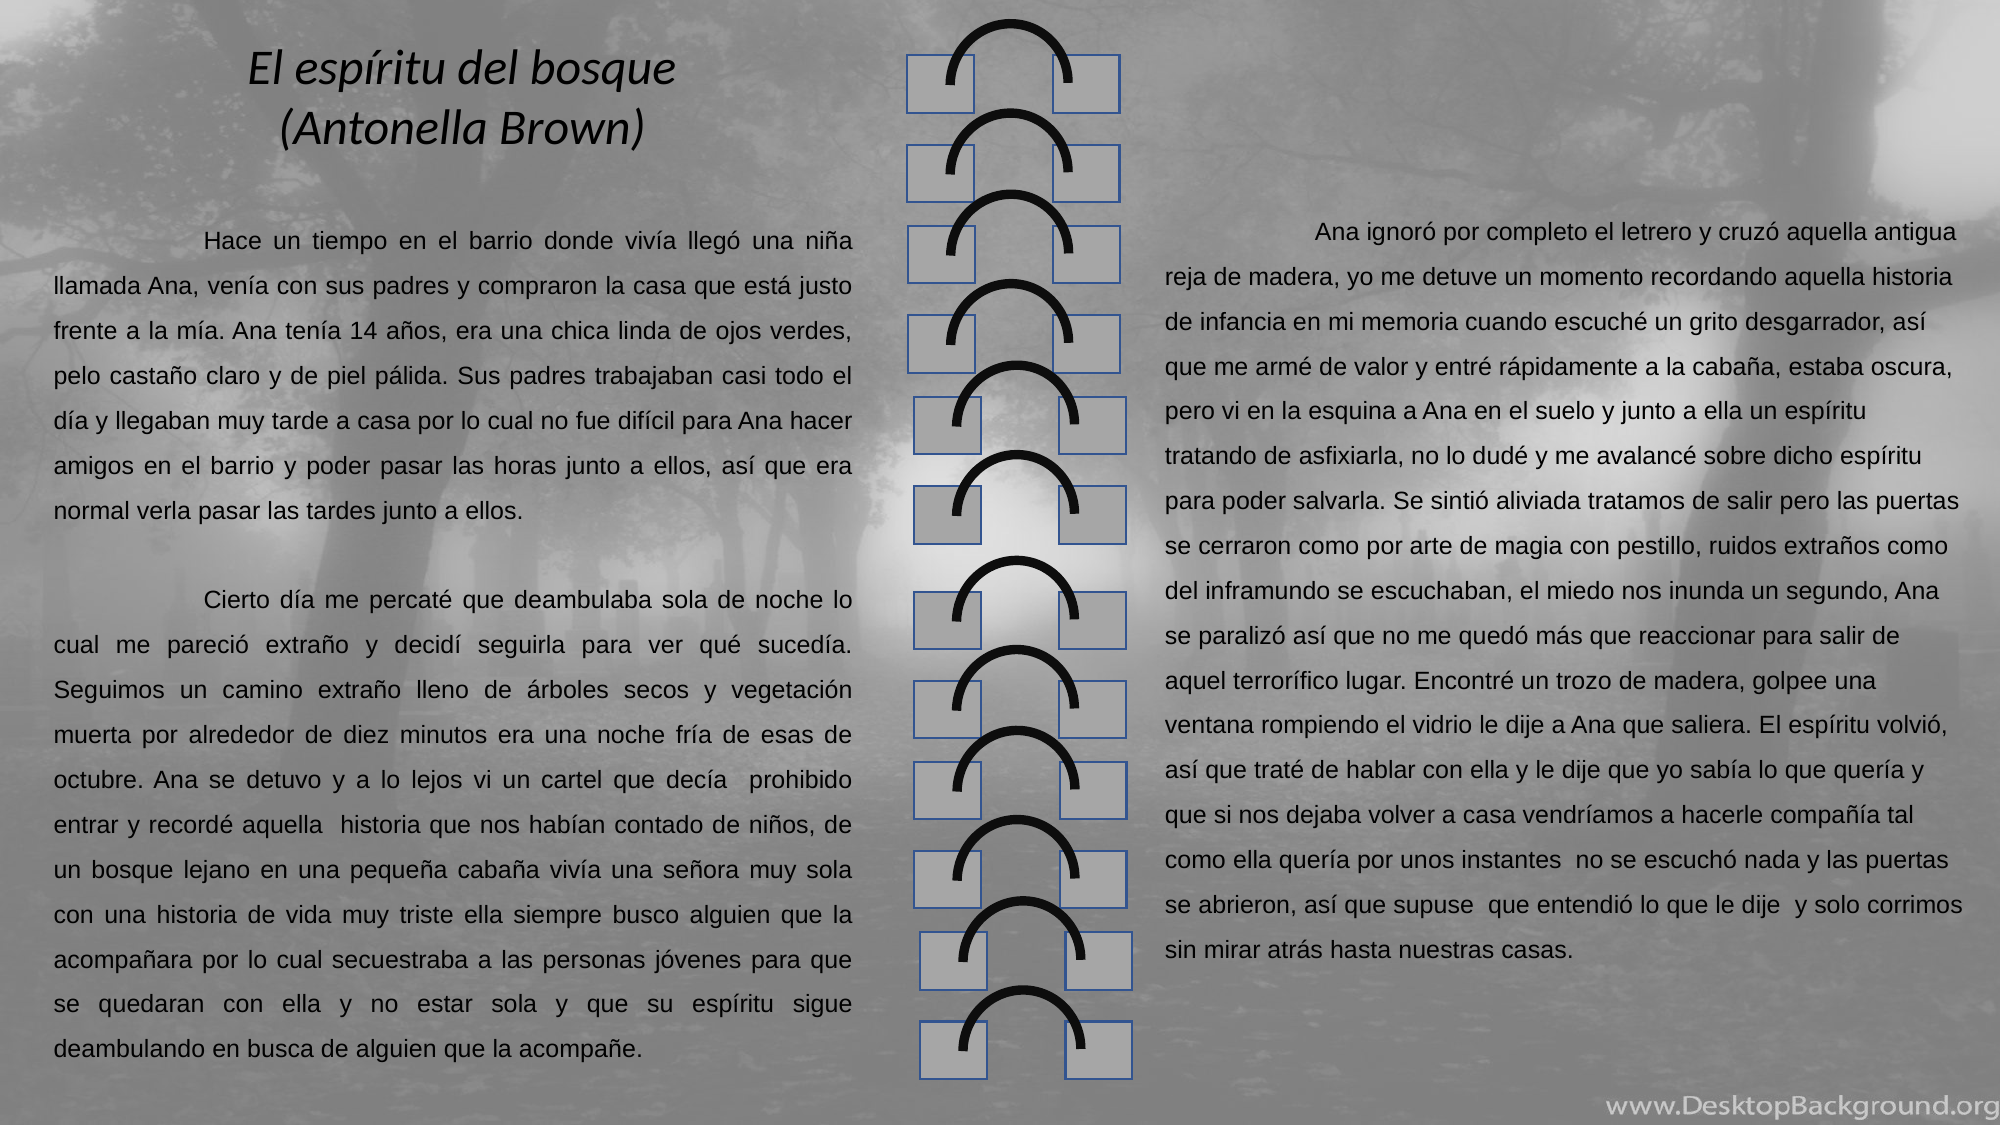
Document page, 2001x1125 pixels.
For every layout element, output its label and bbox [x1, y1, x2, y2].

picture [0, 0, 2000, 1125]
text_box [913, 560, 1133, 1111]
text_box [907, 23, 1126, 576]
